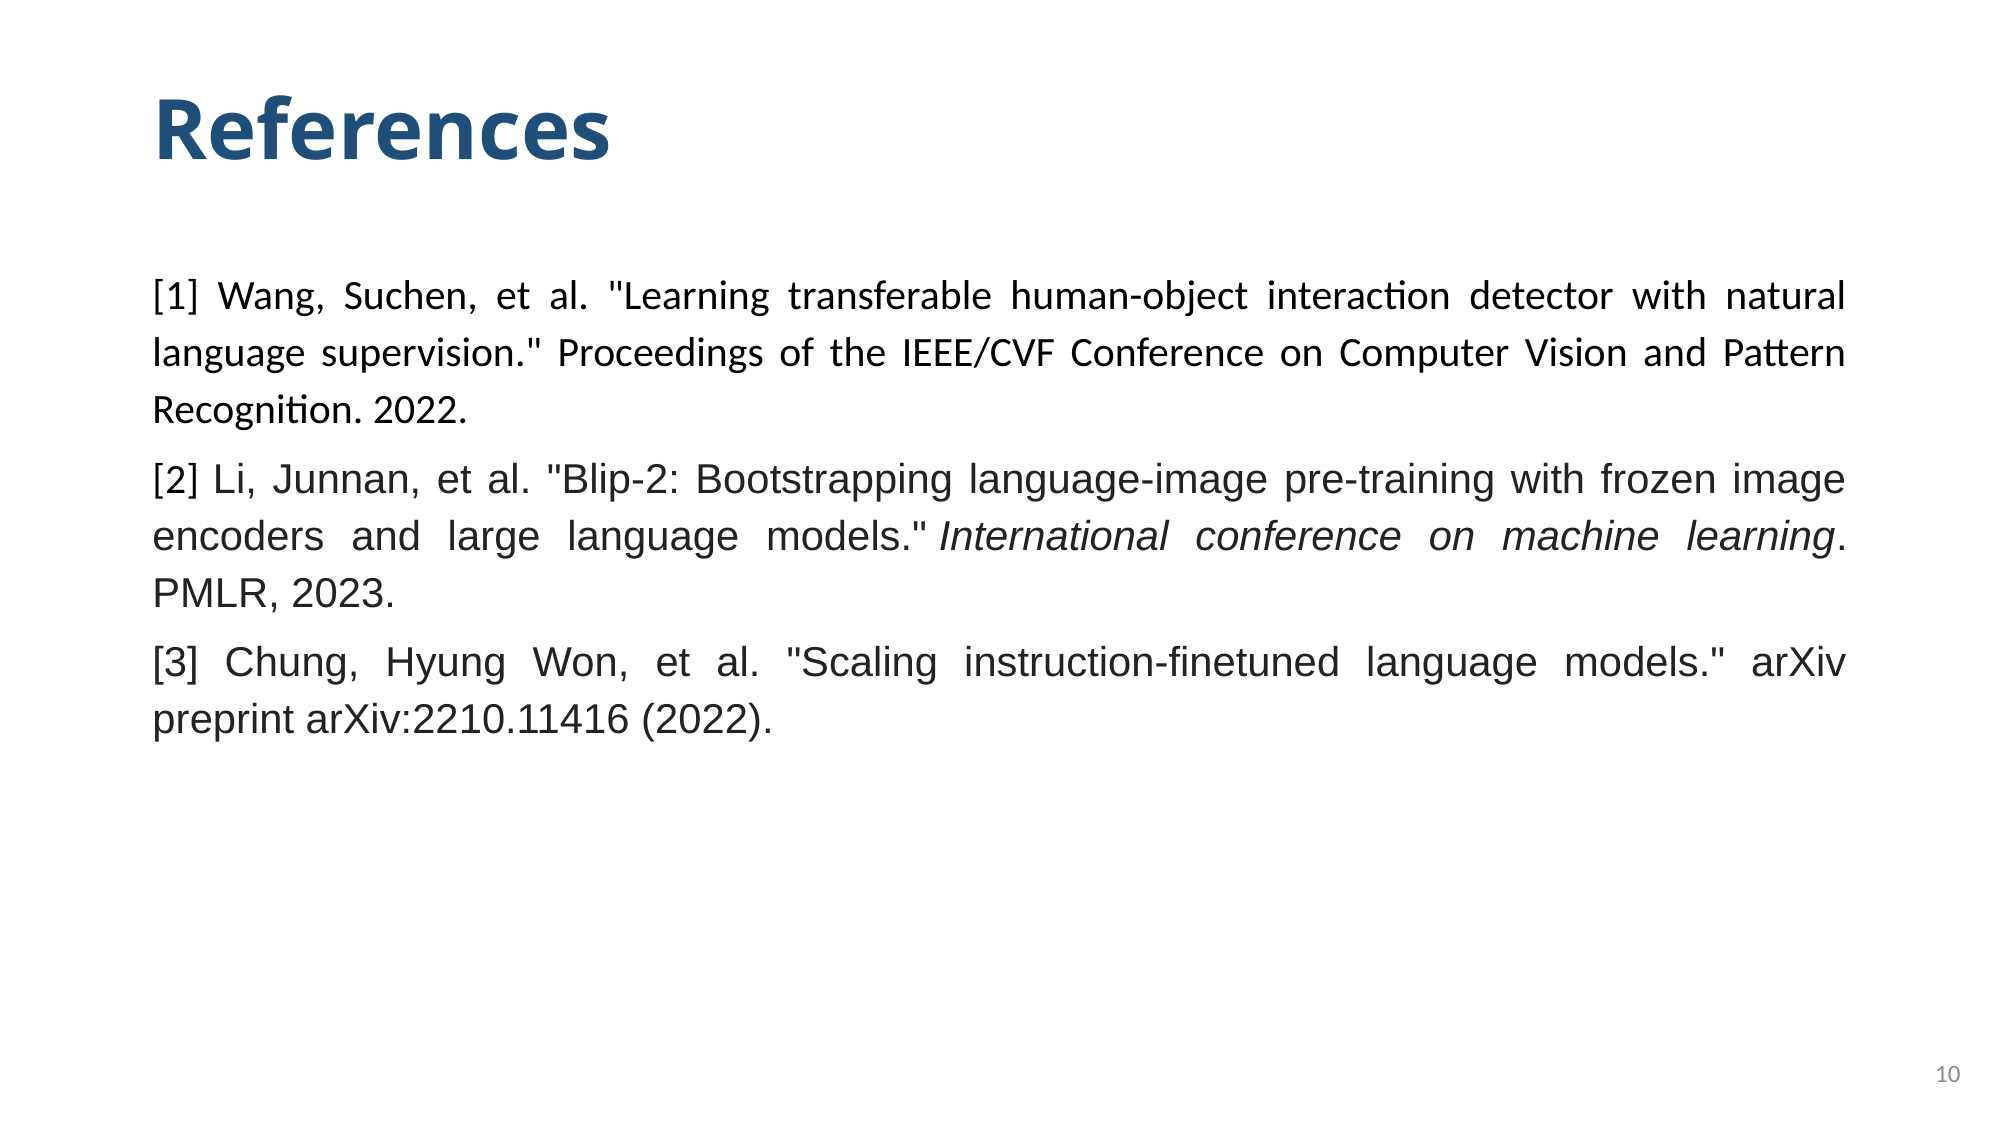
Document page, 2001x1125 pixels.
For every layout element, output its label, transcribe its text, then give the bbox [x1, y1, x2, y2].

title References [137, 23, 1863, 242]
list [1] Wang, Suchen, et al. "Learning transferable human-object interaction detector with natural language supervision." Proceedings of the IEEE/CVF Conference on Computer Vision and Pattern Recognition. 2022. [2] Li, Junnan, et al. "Blip-2: Bootstrapping language-image pre-training with frozen image encoders and large language models." International conference on machine learning. PMLR, 2023. [3] Chung, Hyung Won, et al. "Scaling instruction-finetuned language models." arXiv preprint arXiv:2210.11416 (2022). [137, 253, 1863, 1043]
slide_number 10 [1525, 1042, 1976, 1103]
